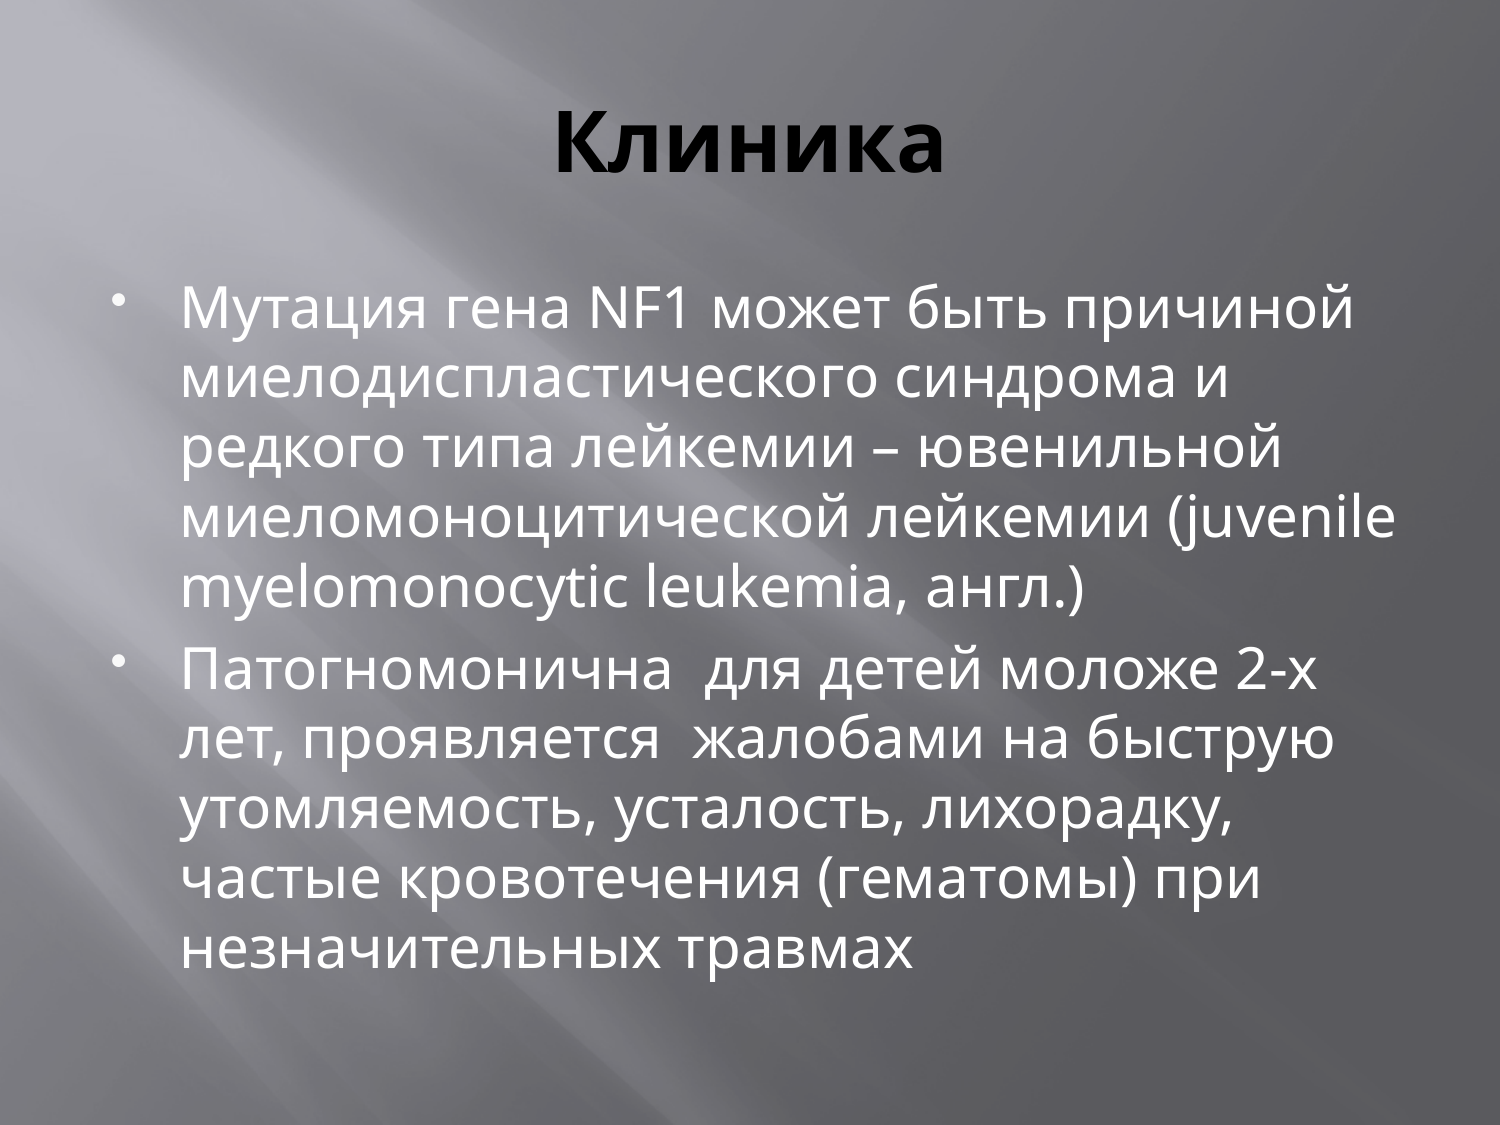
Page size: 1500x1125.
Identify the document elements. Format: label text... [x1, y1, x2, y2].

list Мутация гена NF1 может быть причиной миелодиспластического синдрома и редкого типа лейкемии – ювенильной миеломоноцитической лейкемии (juvenile myelomonocytic leukemia, англ.) Патогномонична для детей моложе 2-х лет, проявляется жалобами на быструю утомляемость, усталость, лихорадку, частые кровотечения (гематомы) при незначительных травмах [75, 262, 1425, 1035]
title Клиника [75, 45, 1425, 233]
